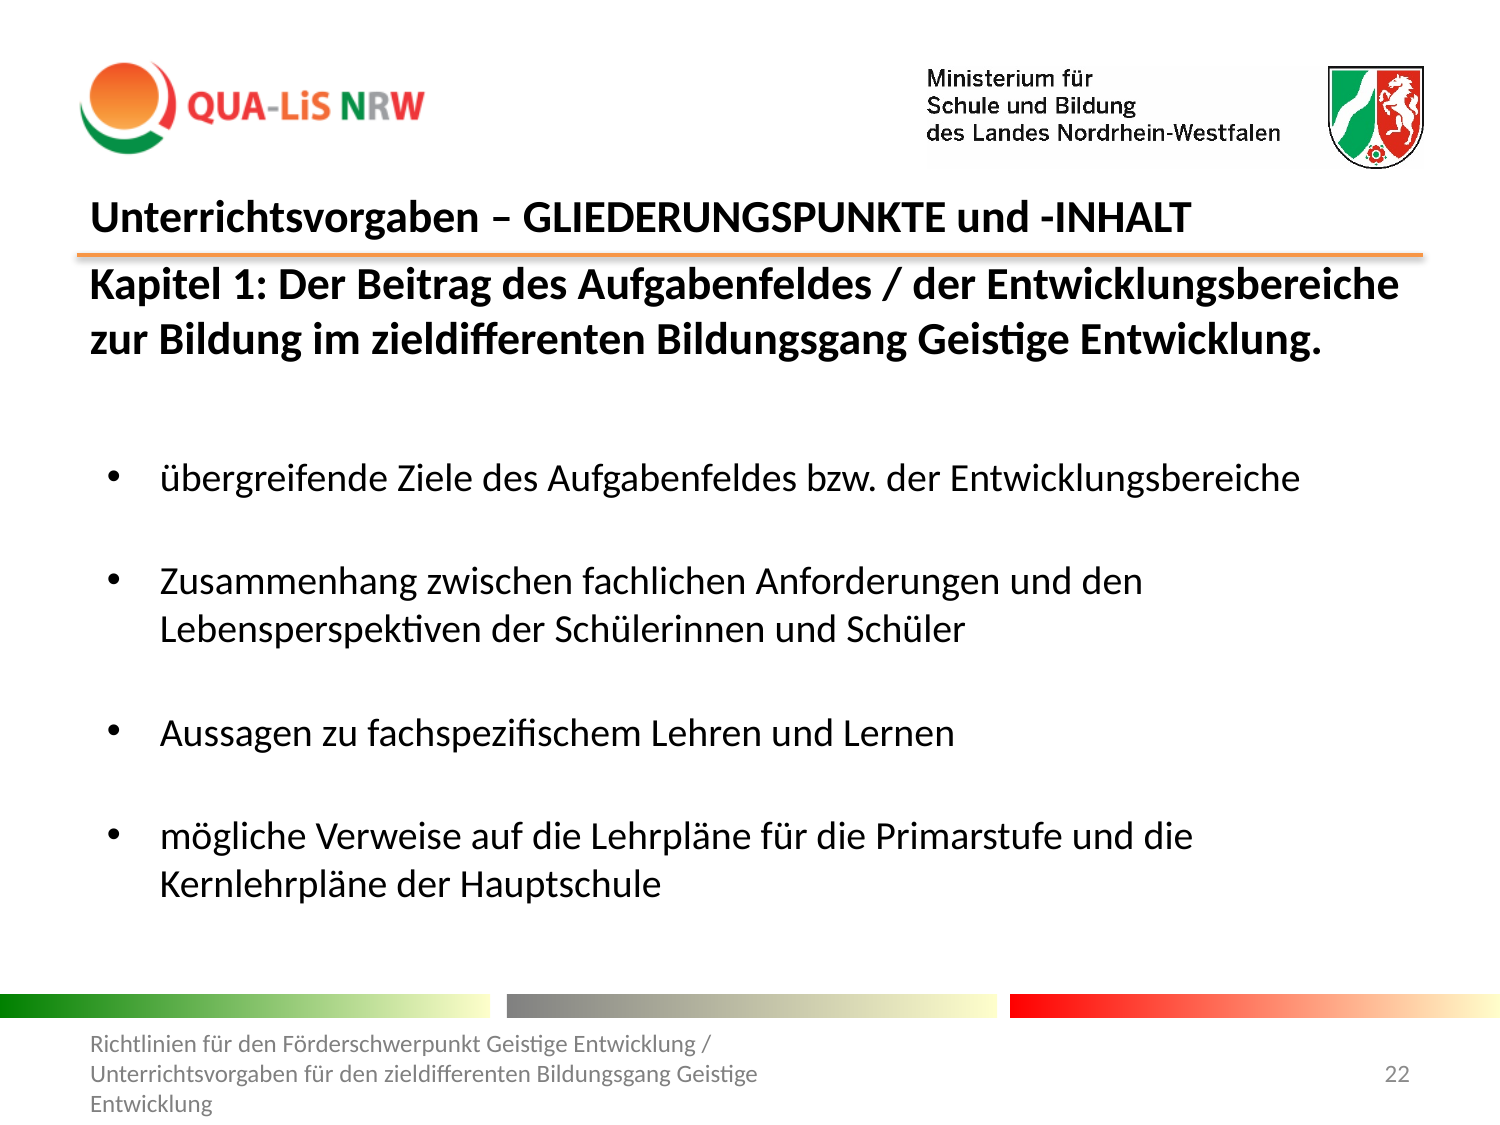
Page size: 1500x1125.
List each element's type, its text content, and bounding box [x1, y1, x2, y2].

list übergreifende Ziele des Aufgabenfeldes bzw. der Entwicklungsbereiche Zusammenhang zwischen fachlichen Anforderungen und den Lebensperspektiven der Schülerinnen und Schüler Aussagen zu fachspezifischem Lehren und Lernen mögliche Verweise auf die Lehrpläne für die Primarstufe und die Kernlehrpläne der Hauptschule [91, 444, 1442, 914]
title Unterrichtsvorgaben – GLIEDERUNGSPUNKTE und -INHALT [75, 184, 1425, 244]
picture [927, 66, 1424, 169]
picture [77, 55, 431, 158]
slide_number 22 [1328, 1042, 1425, 1103]
text_box Kapitel 1: Der Beitrag des Aufgabenfeldes / der Entwicklungsbereiche zur Bildung im zieldifferenten Bildungsgang Geistige Entwicklung. [75, 246, 1459, 372]
slide_number Richtlinien für den Förderschwerpunkt Geistige Entwicklung / Unterrichtsvorgaben für den zieldifferenten Bildungsgang Geistige Entwicklung [75, 1042, 833, 1103]
